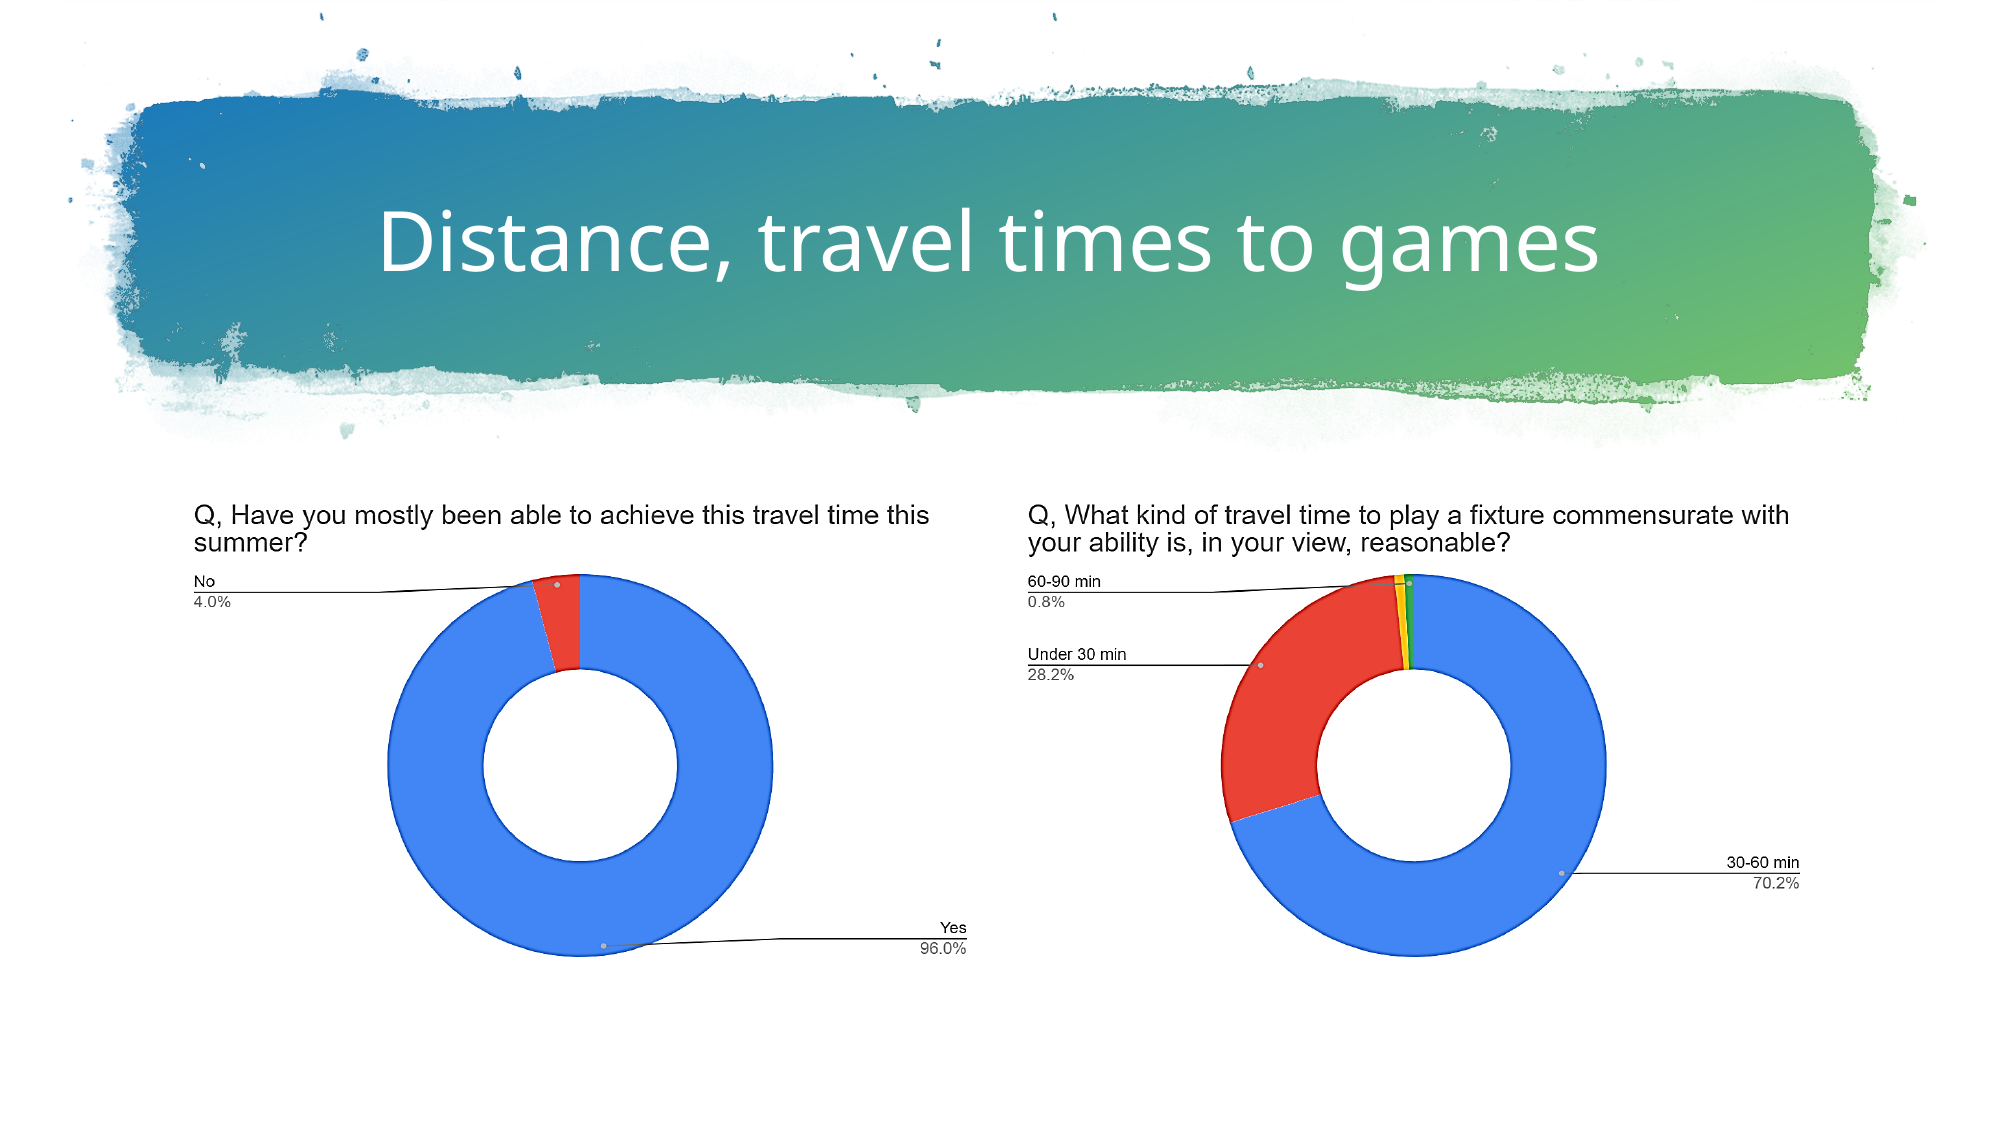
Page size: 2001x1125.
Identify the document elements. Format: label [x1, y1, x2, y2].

list [1002, 477, 1826, 982]
picture [0, 0, 2000, 1125]
